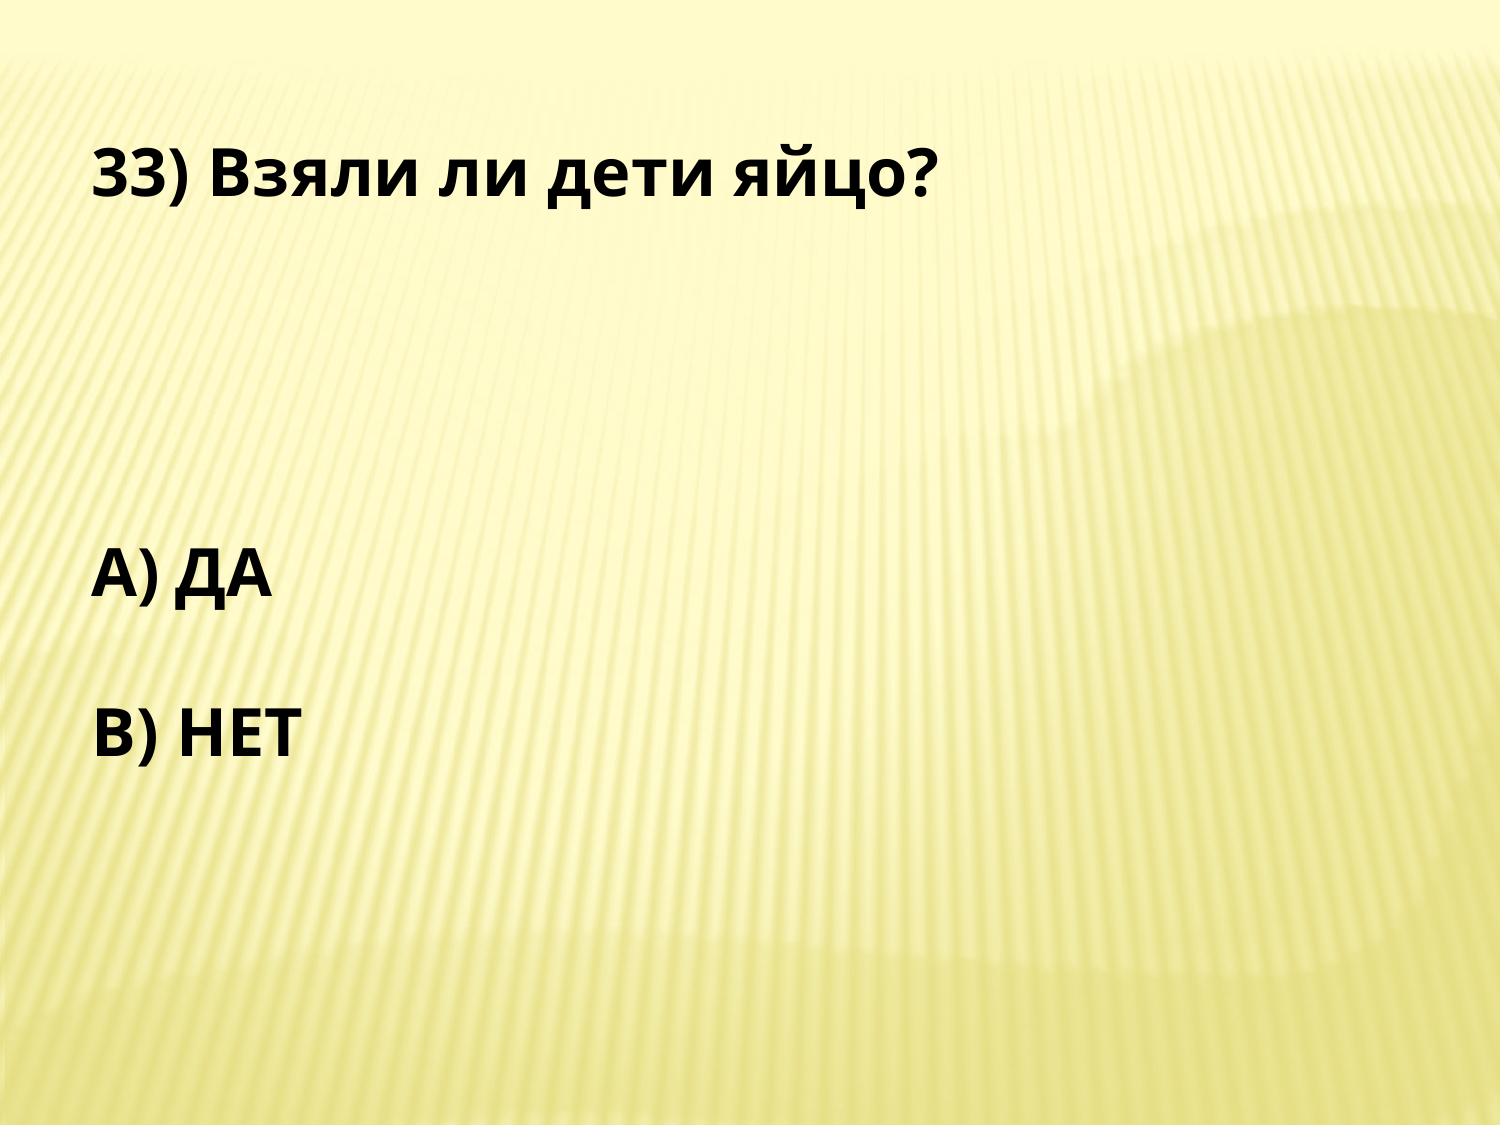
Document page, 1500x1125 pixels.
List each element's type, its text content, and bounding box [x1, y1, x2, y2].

text_box 33) Взяли ли дети яйцо? ДА B) НЕТ [76, 42, 1424, 778]
